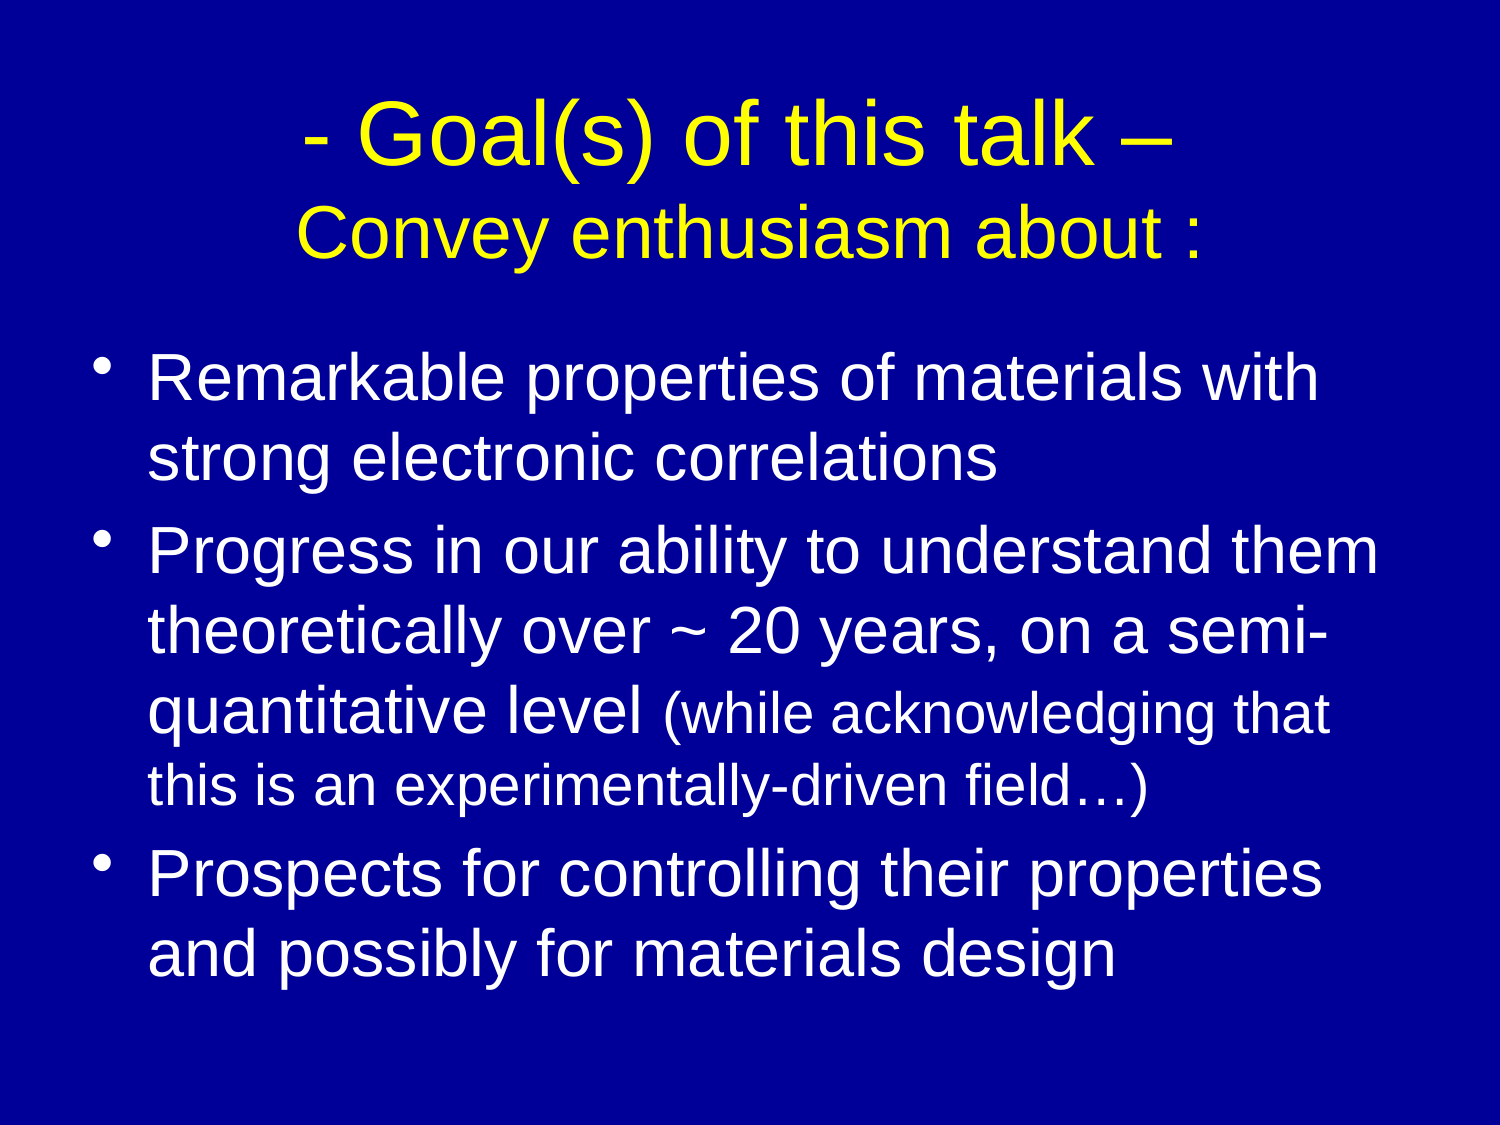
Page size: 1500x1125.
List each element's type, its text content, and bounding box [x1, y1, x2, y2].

list Remarkable properties of materials with strong electronic correlations Progress in our ability to understand them theoretically over ~ 20 years, on a semi-quantitative level (while acknowledging that this is an experimentally-driven field…) Prospects for controlling their properties and possibly for materials design [76, 326, 1427, 1048]
title - Goal(s) of this talk – Convey enthusiasm about : [74, 44, 1426, 303]
